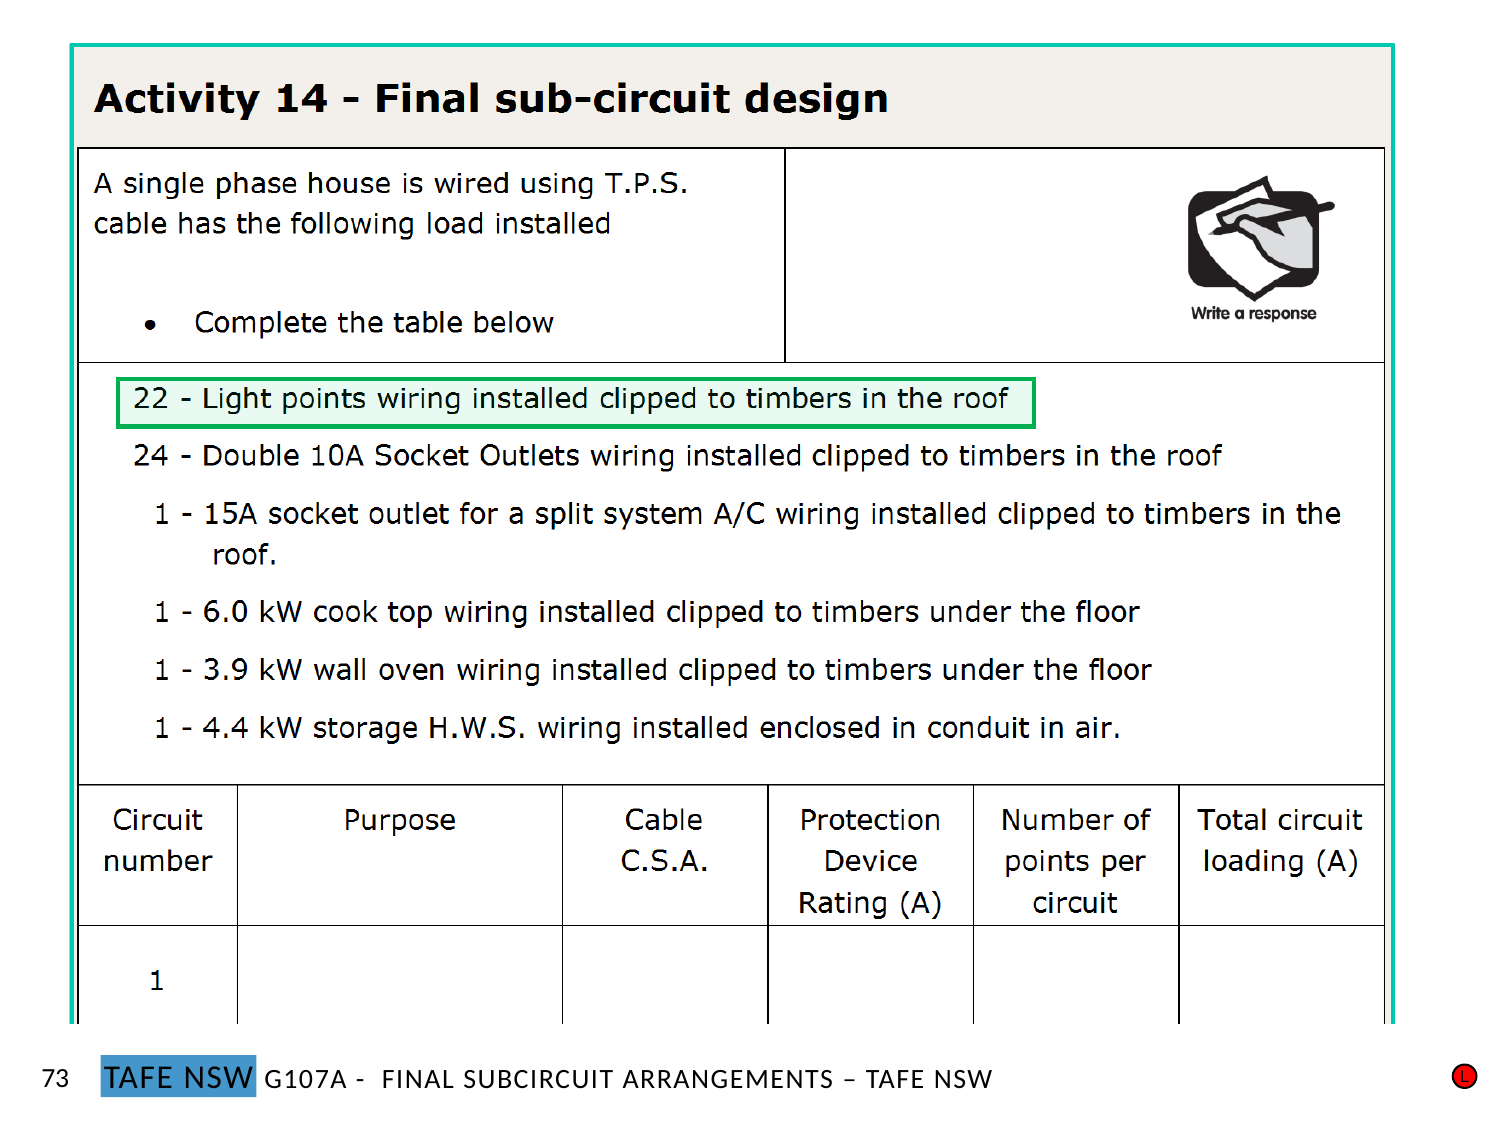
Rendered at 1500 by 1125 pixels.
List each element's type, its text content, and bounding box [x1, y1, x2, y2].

text_box L [1452, 1064, 1477, 1088]
picture [58, 30, 1412, 1024]
slide_number 73 [41, 1058, 116, 1094]
